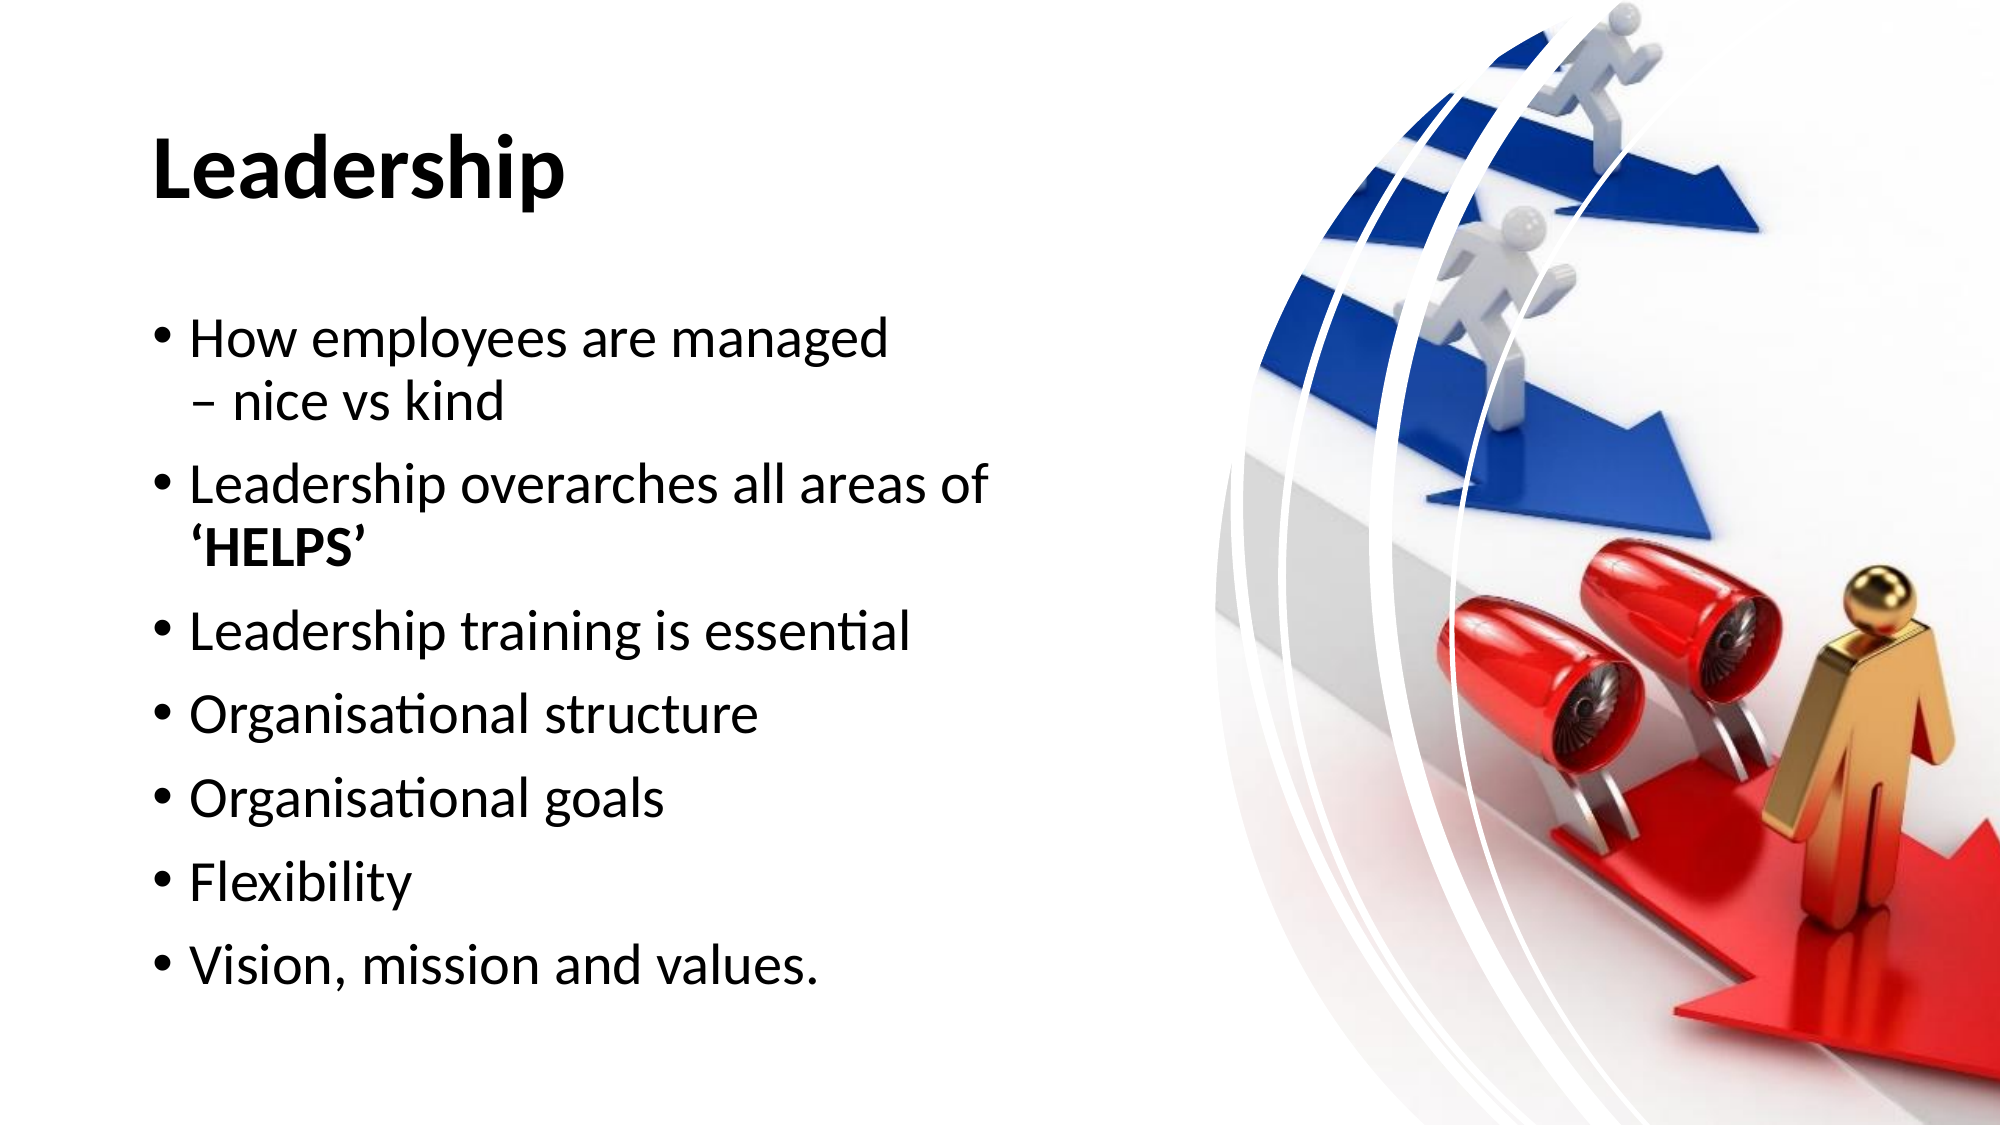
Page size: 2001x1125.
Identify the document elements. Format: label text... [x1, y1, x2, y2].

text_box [693, 0, 2000, 1125]
list How employees are managed – nice vs kind Leadership overarches all areas of ‘HELPS’ Leadership training is essential Organisational structure Organisational goals Flexibility Vision, mission and values. [137, 299, 693, 1014]
title Leadership [137, 59, 693, 278]
